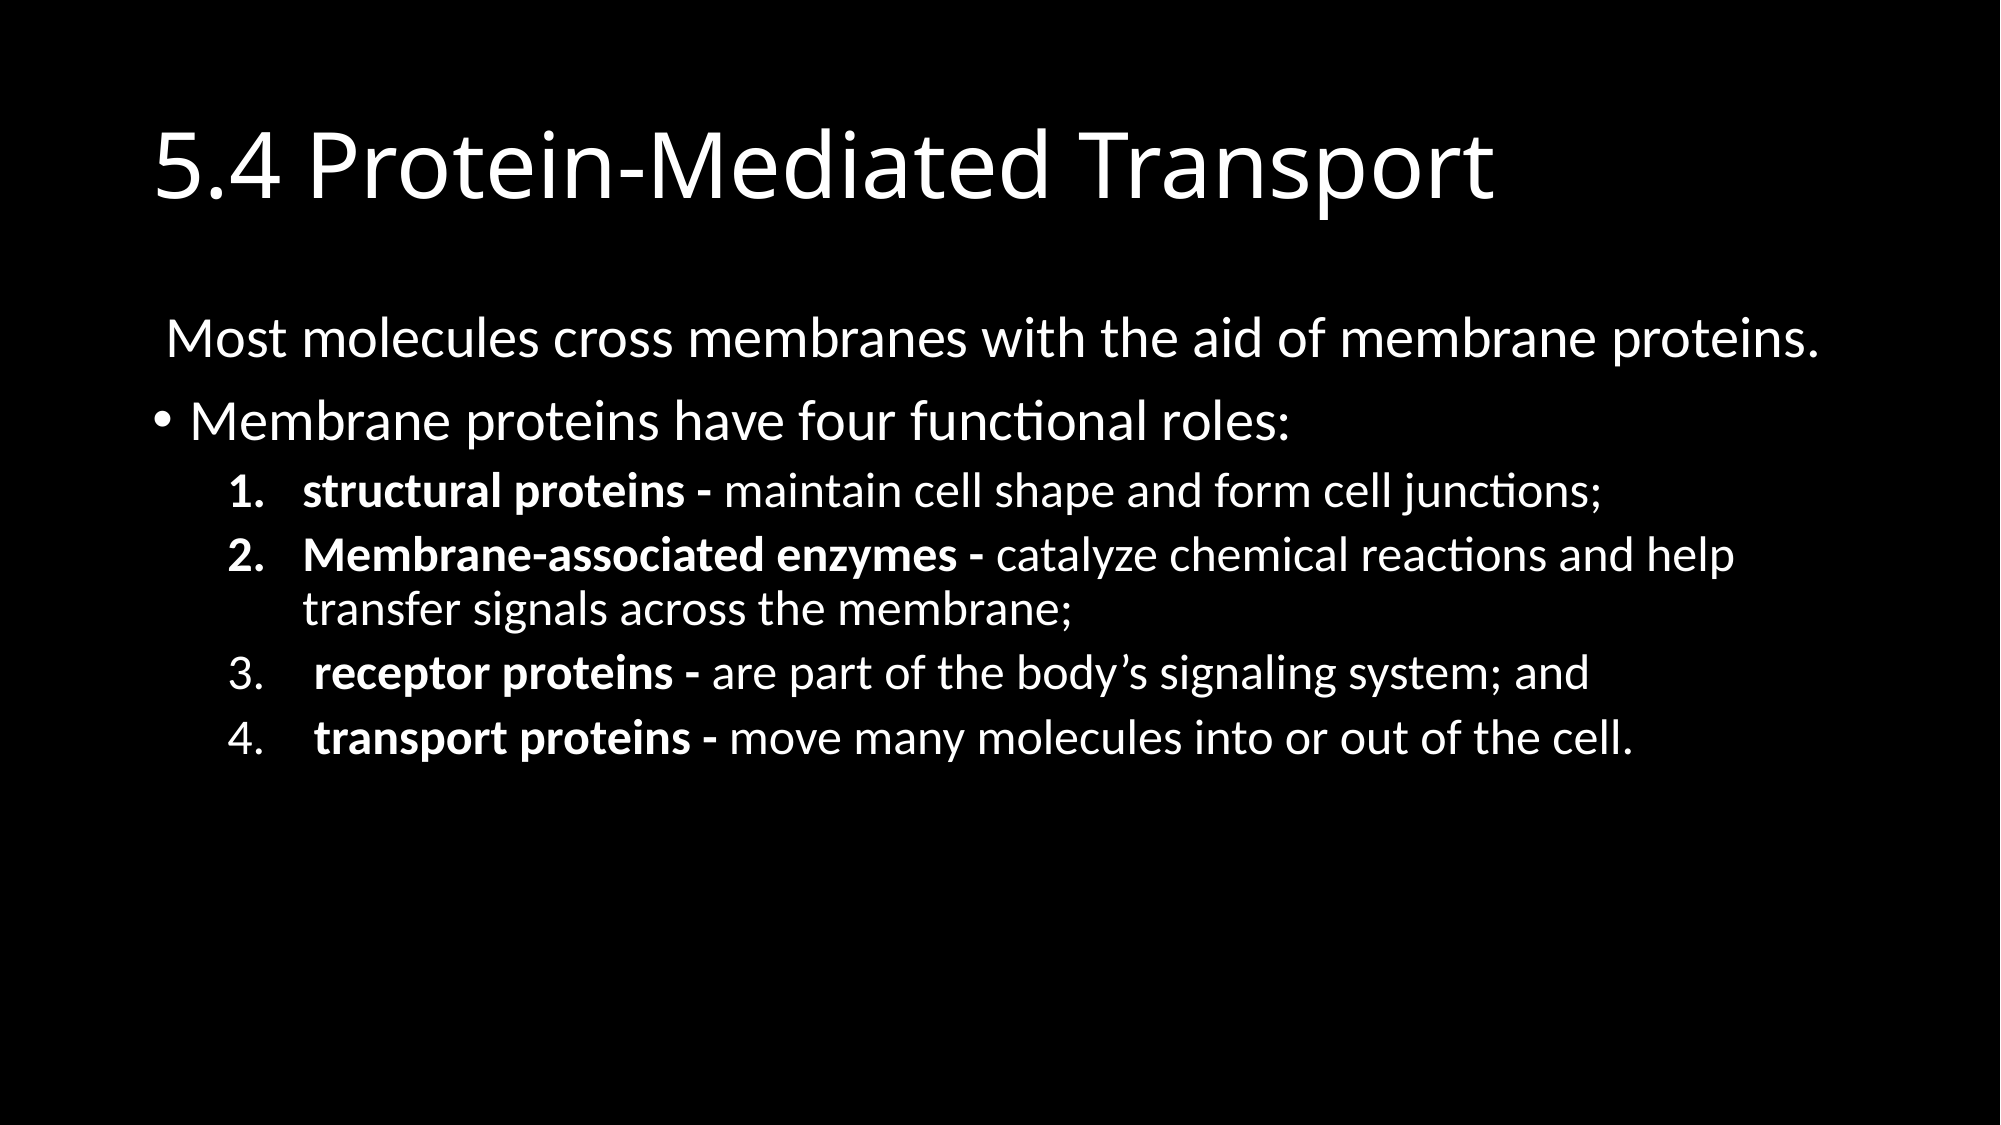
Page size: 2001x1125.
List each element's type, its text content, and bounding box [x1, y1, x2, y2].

list Most molecules cross membranes with the aid of membrane proteins. Membrane proteins have four functional roles: structural proteins - maintain cell shape and form cell junctions; Membrane-associated enzymes - catalyze chemical reactions and help transfer signals across the membrane; receptor proteins - are part of the body’s signaling system; and transport proteins - move many molecules into or out of the cell. [137, 299, 1863, 1014]
title 5.4 Protein-Mediated Transport [137, 59, 1863, 278]
